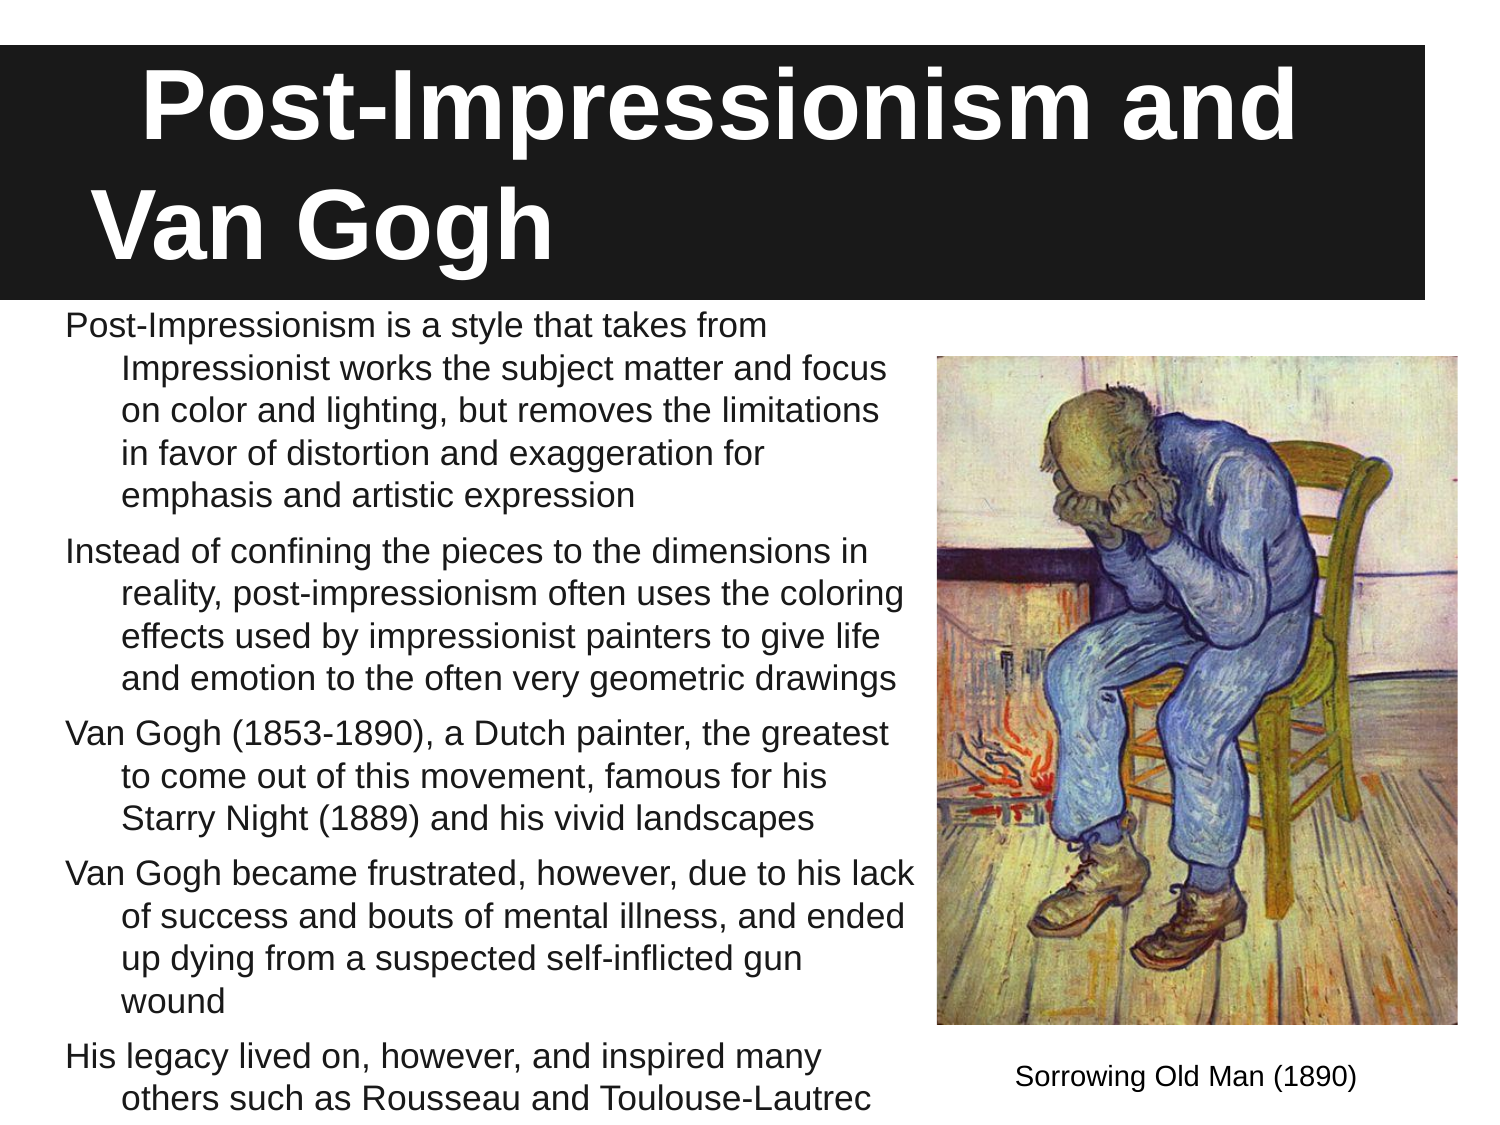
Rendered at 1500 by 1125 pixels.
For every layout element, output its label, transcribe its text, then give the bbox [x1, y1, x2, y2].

text_box Sorrowing Old Man (1890) [999, 1042, 1380, 1083]
list Post-Impressionism is a style that takes from Impressionist works the subject matter and focus on color and lighting, but removes the limitations in favor of distortion and exaggeration for emphasis and artistic expression Instead of confining the pieces to the dimensions in reality, post-impressionism often uses the coloring effects used by impressionist painters to give life and emotion to the often very geometric drawings Van Gogh (1853-1890), a Dutch painter, the greatest to come out of this movement, famous for his Starry Night (1889) and his vivid landscapes Van Gogh became frustrated, however, due to his lack of success and bouts of mental illness, and ended up dying from a suspected self-inflicted gun wound His legacy lived on, however, and inspired many others such as Rousseau and Toulouse-Lautrec [50, 287, 933, 1046]
text_box [936, 356, 1458, 1025]
title Post-Impressionism and Van Gogh [75, 45, 1425, 295]
